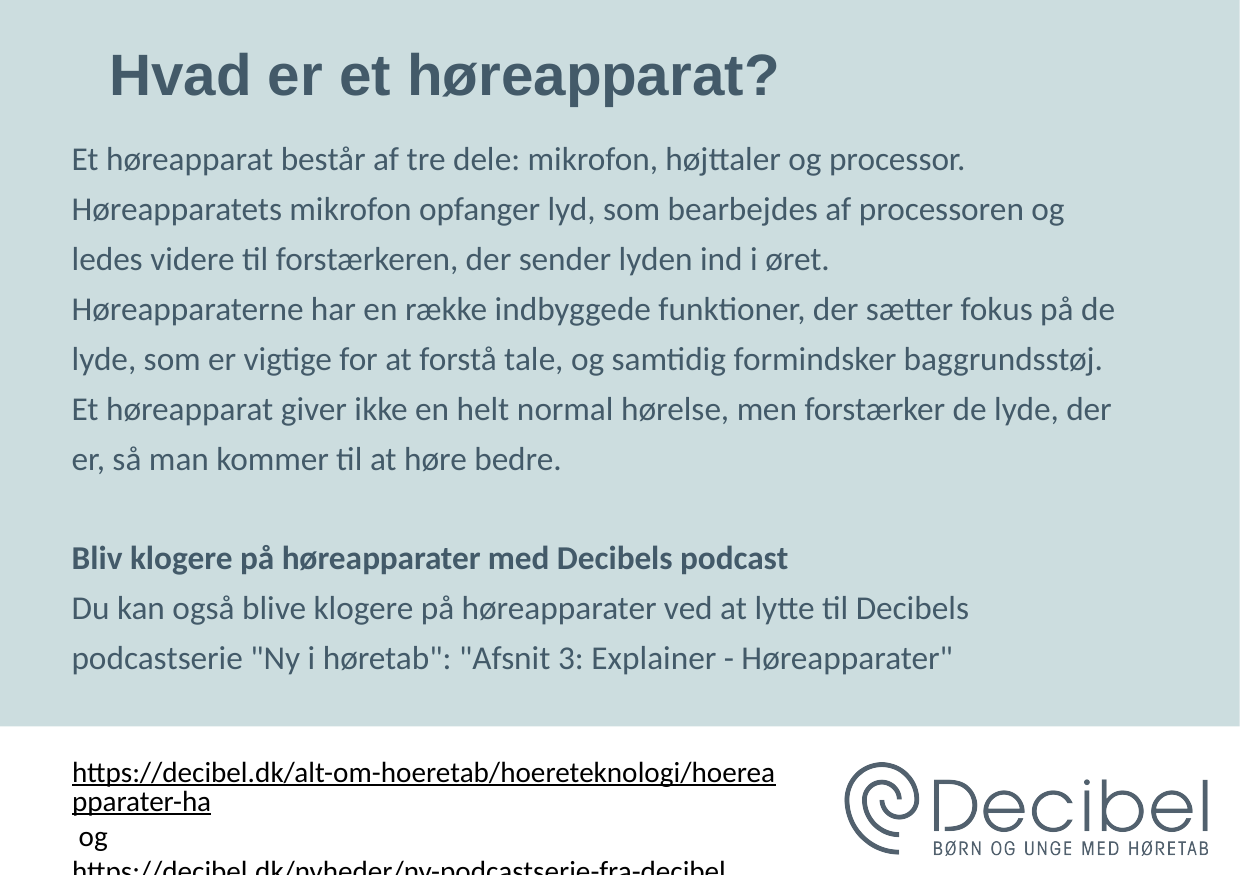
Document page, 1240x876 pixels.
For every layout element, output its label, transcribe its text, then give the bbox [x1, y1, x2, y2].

title Hvad er et høreapparat? [107, 37, 1116, 184]
picture [844, 762, 1208, 856]
text_box https://decibel.dk/alt-om-hoeretab/hoereteknologi/hoereapparater-ha og https://decibel.dk/nyheder/ny-podcastserie-fra-decibel [57, 745, 795, 866]
text_box [0, 0, 1240, 727]
list Et høreapparat består af tre dele: mikrofon, højttaler og processor. Høreapparatets mikrofon opfanger lyd, som bearbejdes af processoren og ledes videre til forstærkeren, der sender lyden ind i øret. Høreapparaterne har en række indbyggede funktioner, der sætter fokus på de lyde, som er vigtige for at forstå tale, og samtidig formindsker baggrundsstøj. Et høreapparat giver ikke en helt normal hørelse, men forstærker de lyde, der er, så man kommer til at høre bedre. Bliv klogere på høreapparater med Decibels podcast Du kan også blive klogere på høreapparater ved at lytte til Decibels podcastserie "Ny i høretab": "Afsnit 3: Explainer - Høreapparater" [57, 127, 1208, 727]
